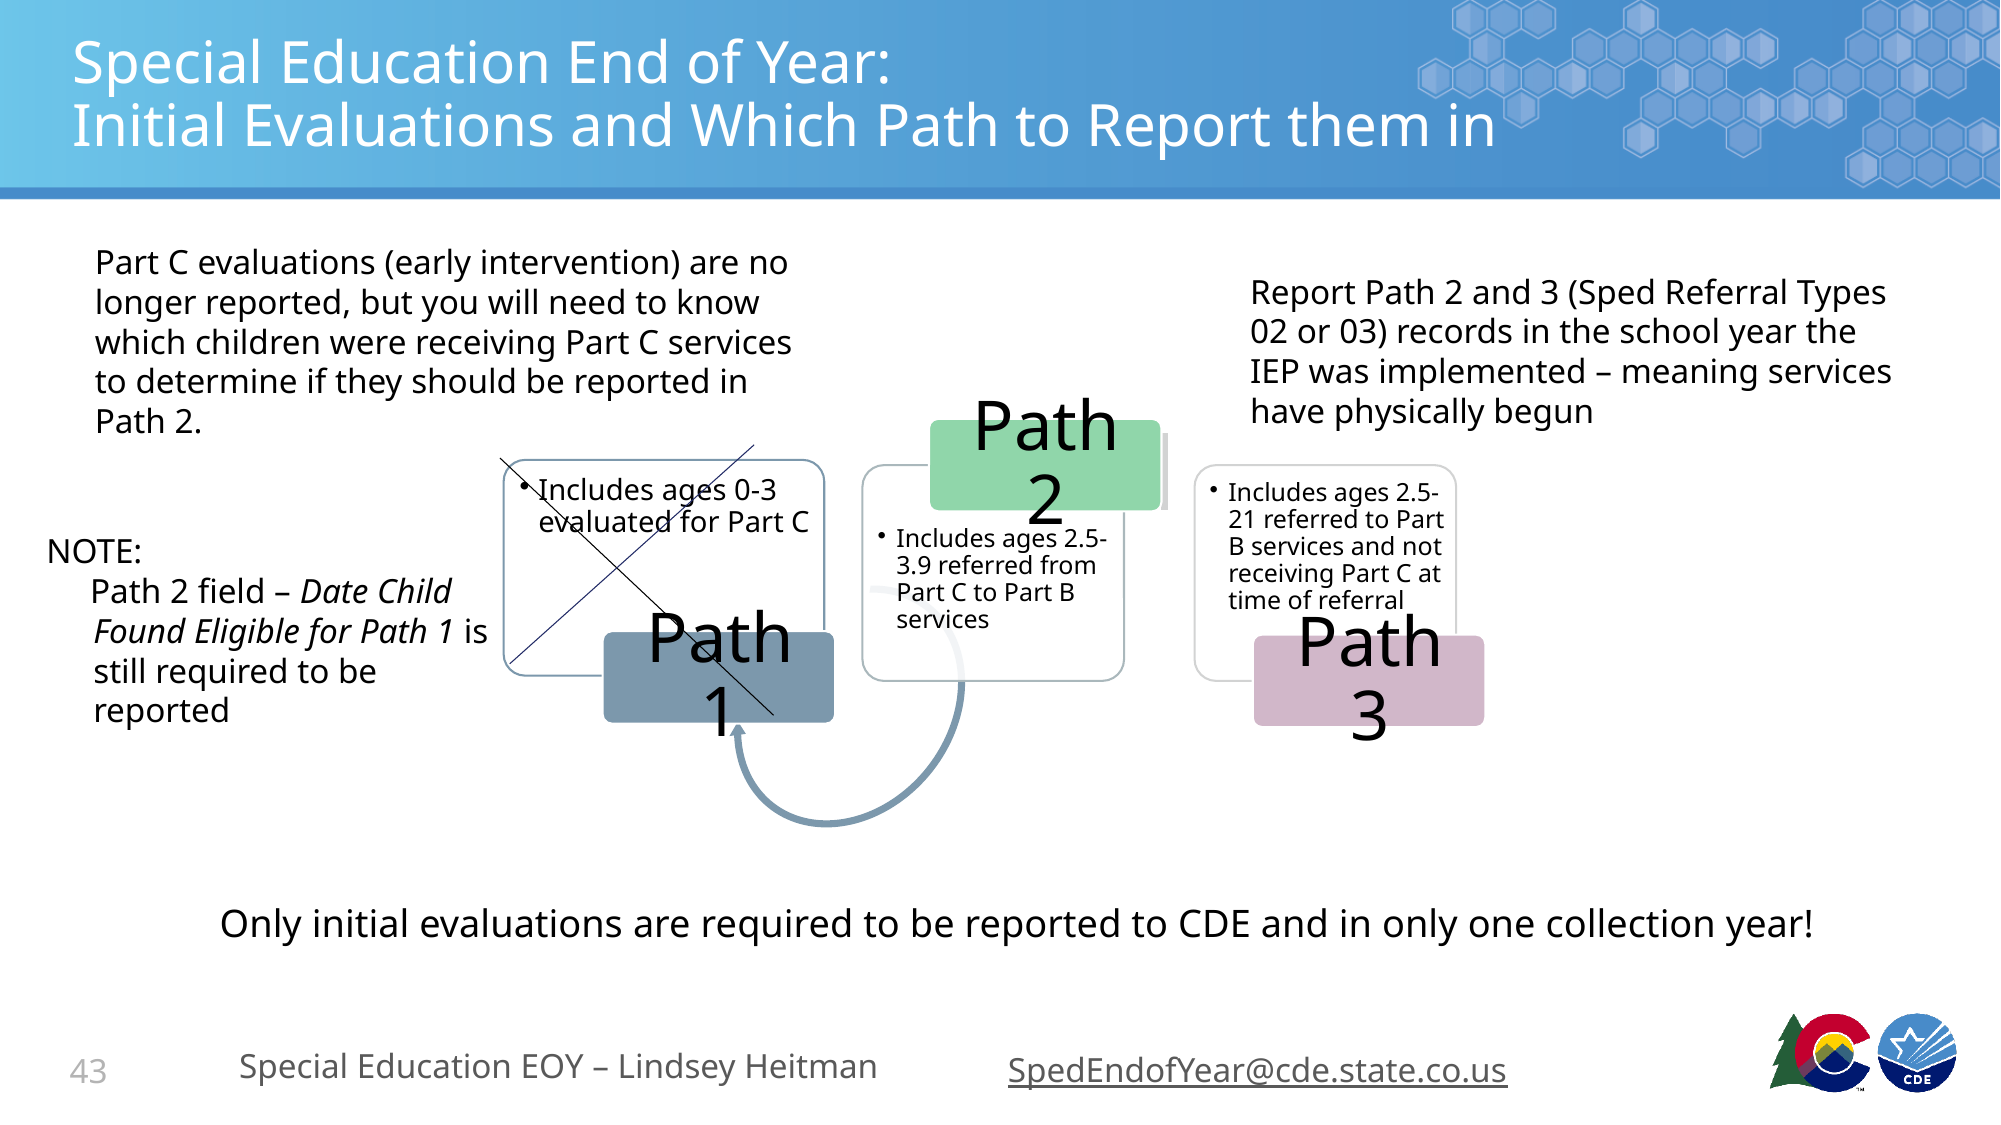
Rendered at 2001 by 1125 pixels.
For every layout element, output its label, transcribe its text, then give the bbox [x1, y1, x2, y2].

title Special Education End of Year: Initial Evaluations and Which Path to Report them in [72, 33, 1531, 182]
list Only initial evaluations are required to be reported to CDE and in only one collection year! [166, 905, 1863, 969]
picture [0, 0, 2000, 200]
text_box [499, 457, 774, 716]
list Special Education EOY – Lindsey Heitman [224, 1042, 960, 1103]
text_box Part C evaluations (early intervention) are no longer reported, but you will need to know which children were receiving Part C services to determine if they should be reported in Path 2. [72, 233, 836, 448]
picture [1768, 1012, 1957, 1093]
slide_number 43 [54, 1042, 191, 1103]
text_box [499, 311, 1486, 835]
list SpedEndofYear@cde.state.co.us [992, 1042, 1714, 1103]
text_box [509, 444, 755, 664]
text_box Report Path 2 and 3 (Sped Referral Types 02 or 03) records in the school year the IEP was implemented – meaning services have physically begun [1235, 263, 1917, 438]
text_box NOTE: Path 2 field – Date Child Found Eligible for Path 1 is still required to be reported [24, 522, 499, 737]
